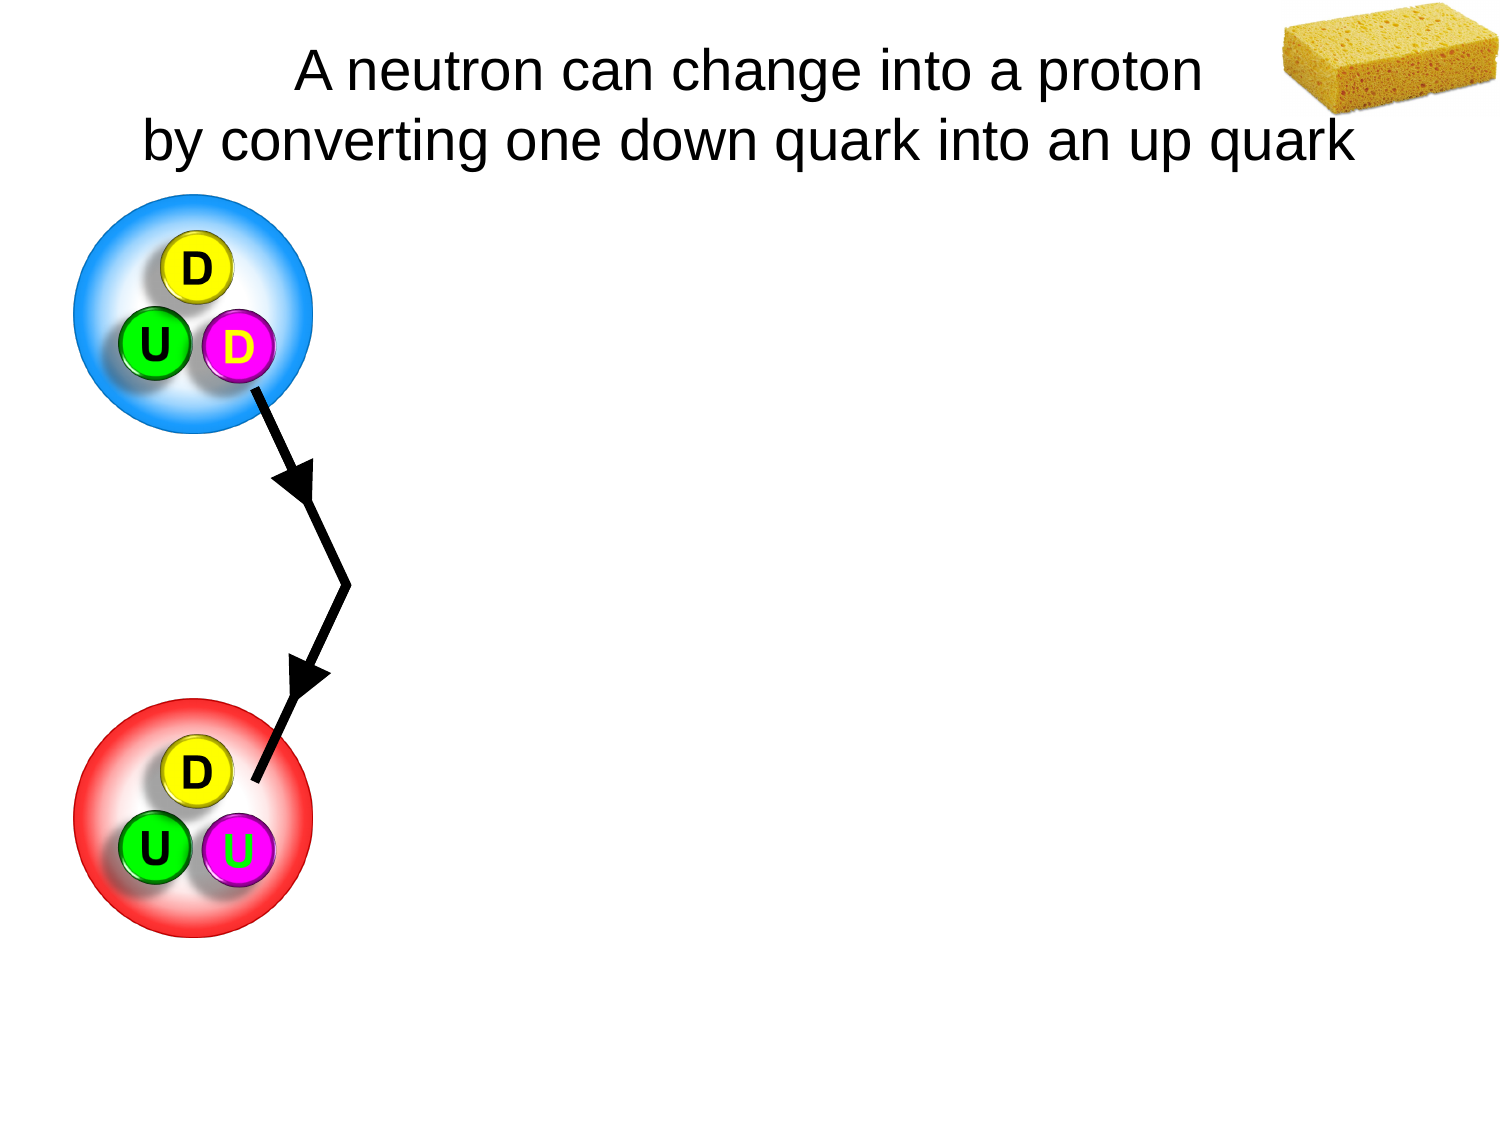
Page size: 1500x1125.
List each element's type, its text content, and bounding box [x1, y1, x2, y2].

picture [1280, 0, 1500, 117]
picture [72, 698, 313, 938]
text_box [282, 377, 319, 793]
text_box A neutron can change into a proton by converting one down quark into an up quark [74, 24, 1425, 197]
picture [72, 194, 313, 435]
